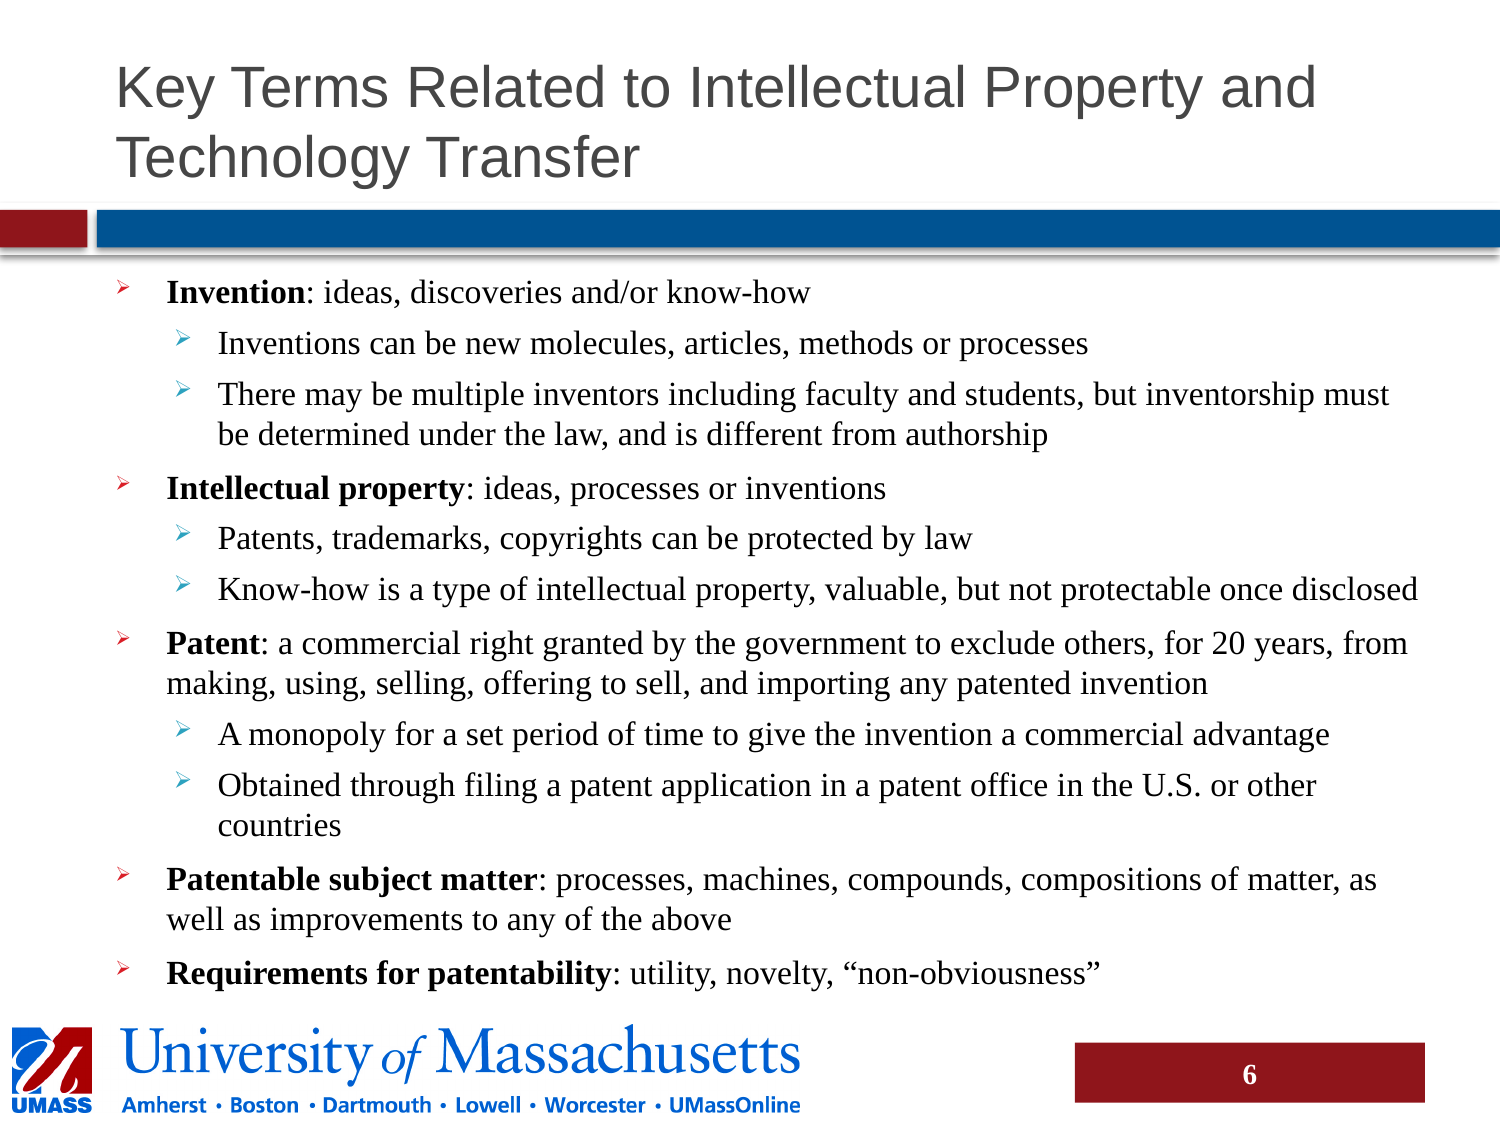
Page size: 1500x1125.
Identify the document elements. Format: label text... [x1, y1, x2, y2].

title Key Terms Related to Intellectual Property and Technology Transfer [100, 37, 1439, 201]
list Invention: ideas, discoveries and/or know-how Inventions can be new molecules, articles, methods or processes There may be multiple inventors including faculty and students, but inventorship must be determined under the law, and is different from authorship Intellectual property: ideas, processes or inventions Patents, trademarks, copyrights can be protected by law Know-how is a type of intellectual property, valuable, but not protectable once disclosed Patent: a commercial right granted by the government to exclude others, for 20 years, from making, using, selling, offering to sell, and importing any patented invention A monopoly for a set period of time to give the invention a commercial advantage Obtained through filing a patent application in a patent office in the U.S. or other countries Patentable subject matter: processes, machines, compounds, compositions of matter, as well as improvements to any of the above Requirements for patentability: utility, novelty, “non-obviousness” [100, 262, 1439, 1001]
slide_number 6 [1074, 1042, 1425, 1103]
picture [12, 1024, 800, 1113]
